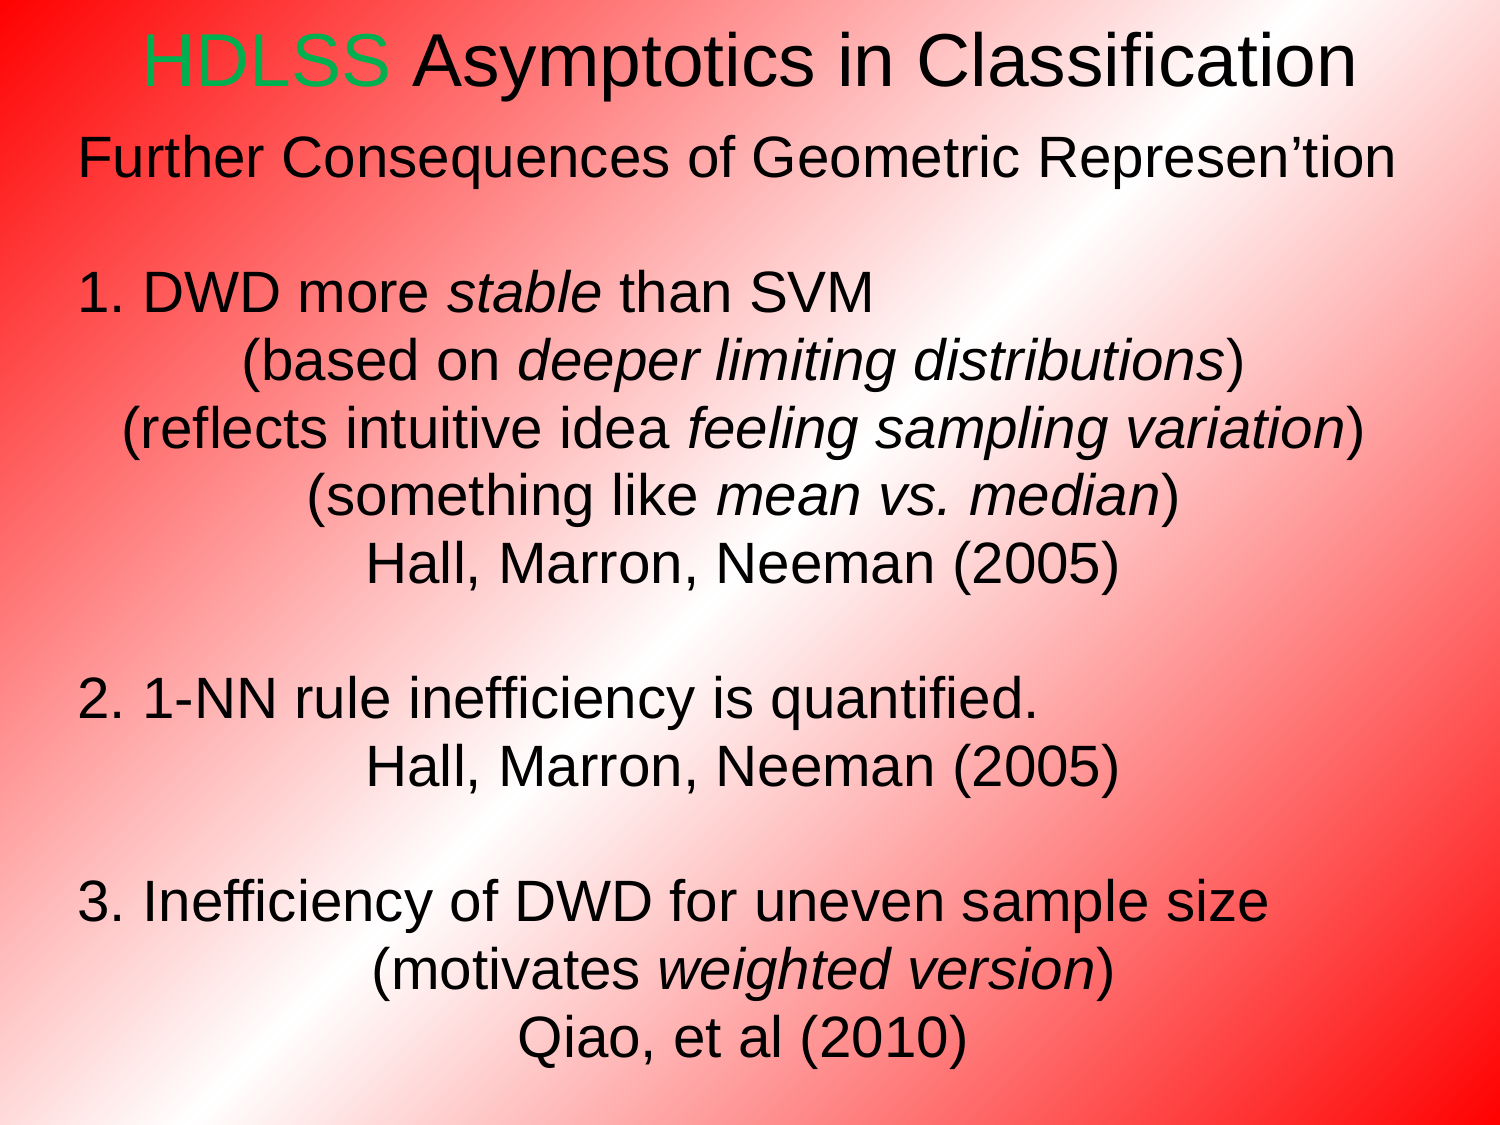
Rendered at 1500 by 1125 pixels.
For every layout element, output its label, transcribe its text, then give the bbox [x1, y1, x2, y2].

title HDLSS Asymptotics in Classification [37, 0, 1463, 113]
list Further Consequences of Geometric Represen’tion 1. DWD more stable than SVM (based on deeper limiting distributions) (reflects intuitive idea feeling sampling variation) (something like mean vs. median) Hall, Marron, Neeman (2005) 2. 1-NN rule inefficiency is quantified. Hall, Marron, Neeman (2005) 3. Inefficiency of DWD for uneven sample size (motivates weighted version) Qiao, et al (2010) [62, 125, 1425, 1050]
